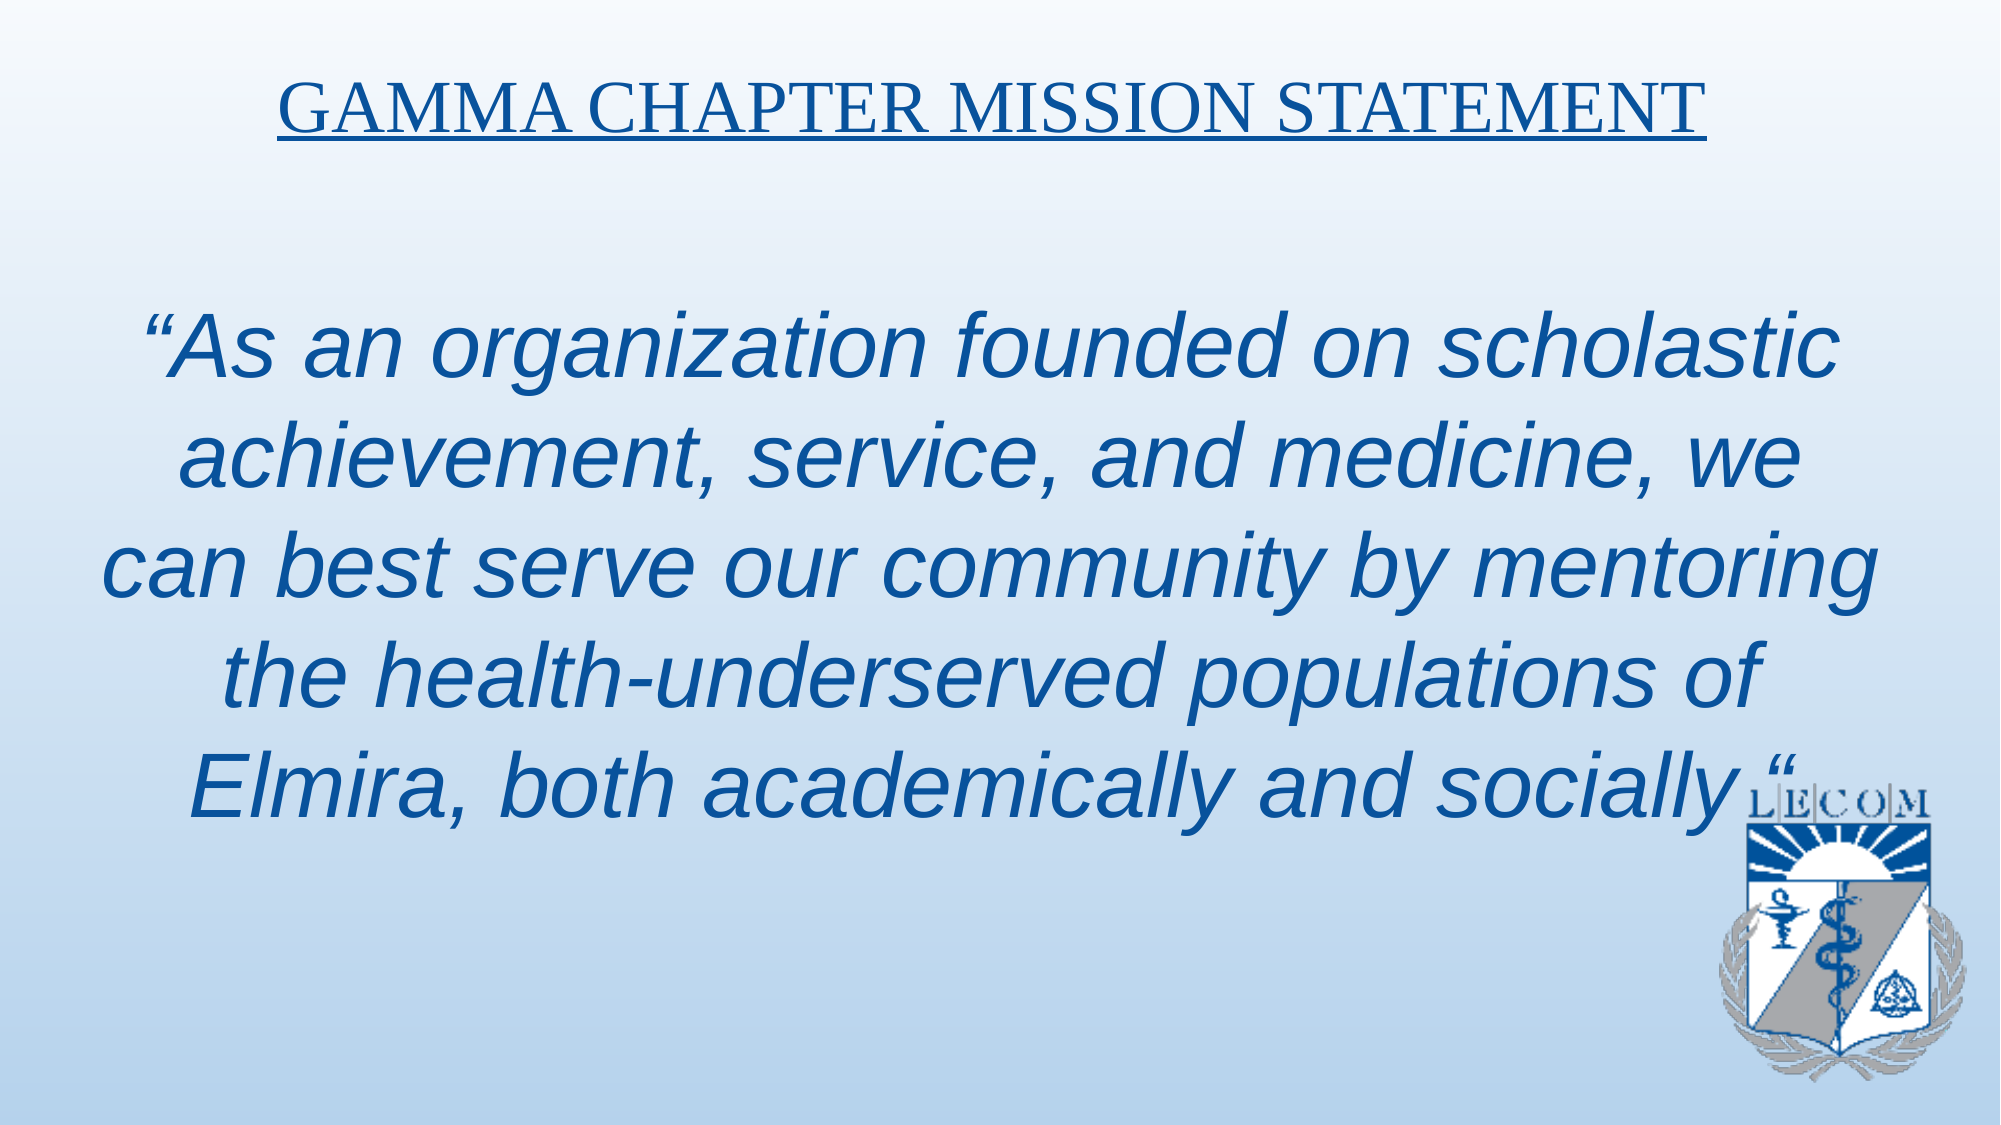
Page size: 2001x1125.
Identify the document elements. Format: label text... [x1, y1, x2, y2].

text_box “As an organization founded on scholastic achievement, service, and medicine, we can best serve our community by mentoring the health-underserved populations of Elmira, both academically and socially “ [82, 278, 1902, 991]
title GAMMA CHAPTER MISSION STATEMENT [233, 29, 1752, 187]
picture [1716, 778, 1971, 1087]
